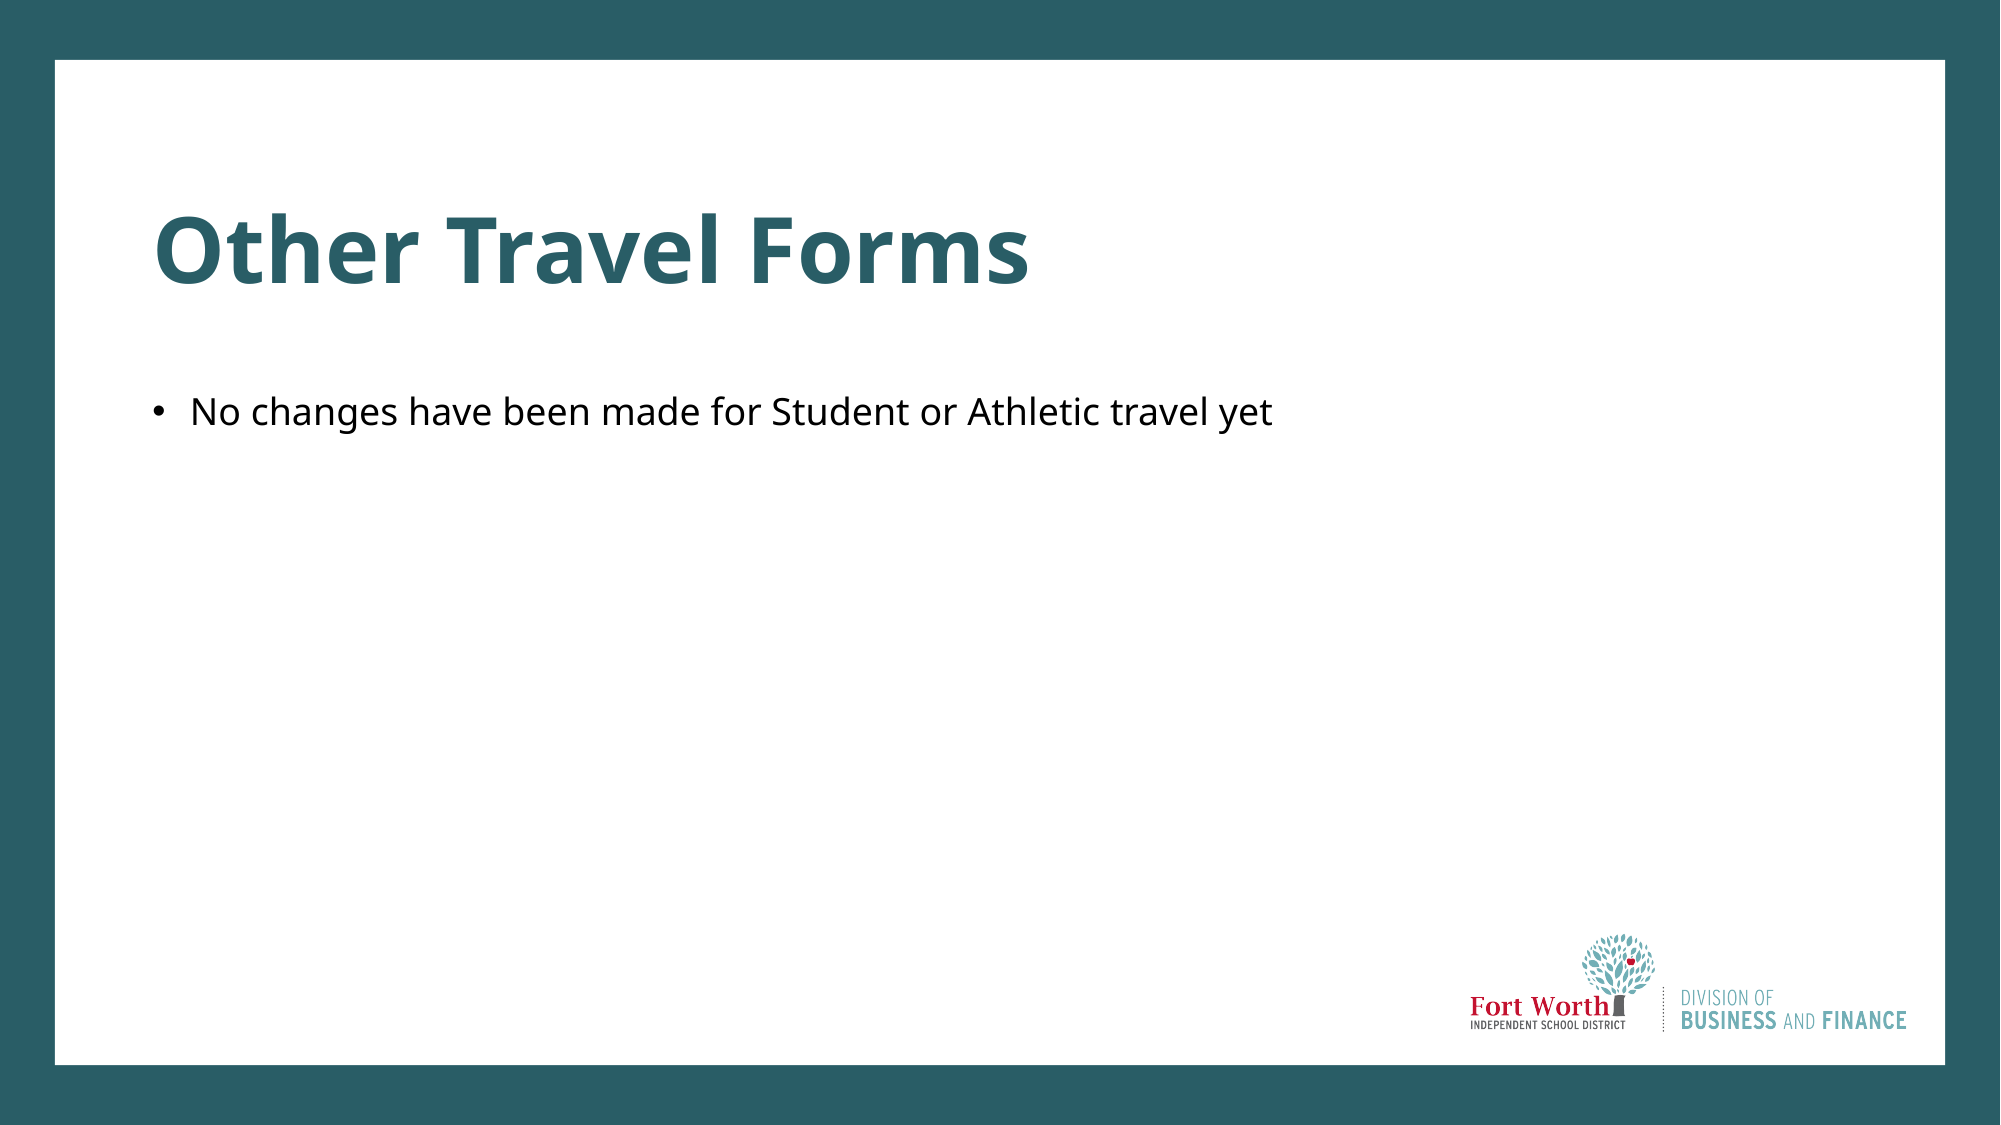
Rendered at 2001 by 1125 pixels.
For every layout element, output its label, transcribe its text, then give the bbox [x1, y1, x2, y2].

list No changes have been made for Student or Athletic travel yet [137, 385, 1863, 898]
picture [1456, 919, 1921, 1044]
title Other Travel Forms [137, 145, 1863, 363]
